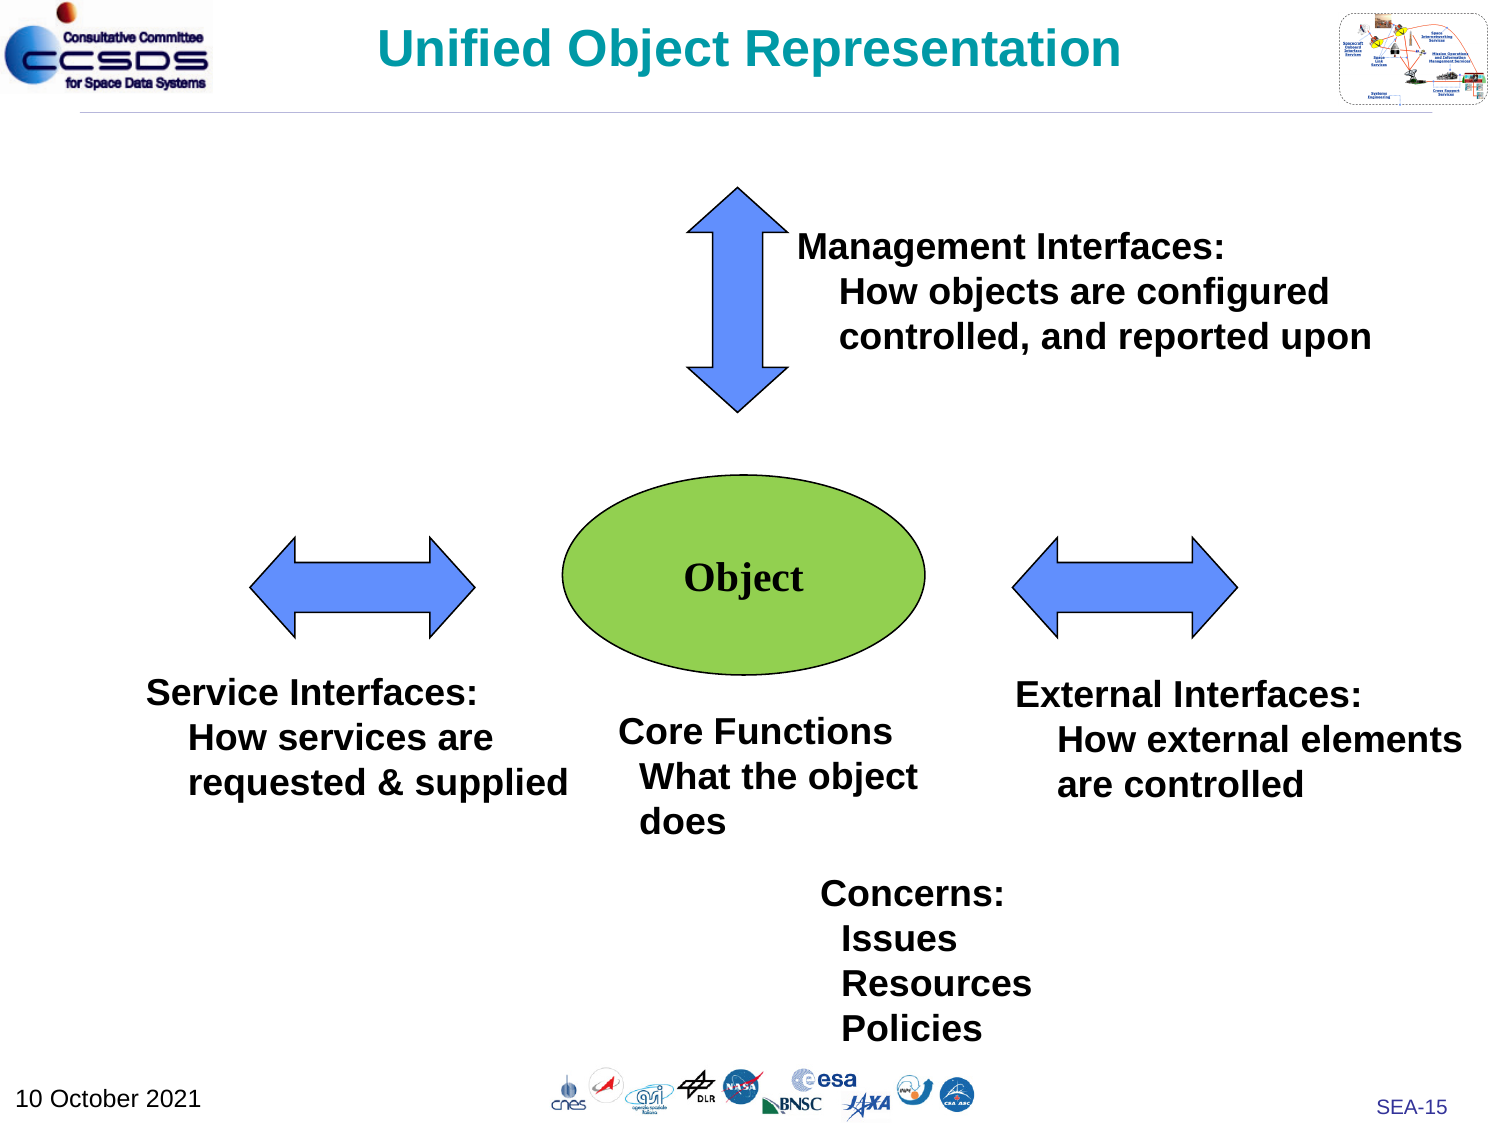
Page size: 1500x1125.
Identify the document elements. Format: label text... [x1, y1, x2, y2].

text_box External Interfaces: How external elements are controlled [1000, 662, 1478, 813]
text_box Unified Object Representation [275, 14, 1225, 87]
text_box Core Functions What the object does [603, 699, 944, 850]
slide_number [0, 1074, 313, 1125]
text_box Service Interfaces: How services are requested & supplied [131, 660, 585, 810]
text_box [249, 537, 475, 638]
text_box [1012, 537, 1238, 638]
text_box Management Interfaces: How objects are configured controlled, and reported upon [782, 214, 1388, 364]
picture [549, 1064, 975, 1125]
text_box Object [562, 474, 925, 676]
text_box [687, 187, 788, 413]
picture [1338, 12, 1488, 106]
text_box Concerns: Issues Resources Policies [805, 861, 1048, 1057]
picture [0, 0, 213, 94]
